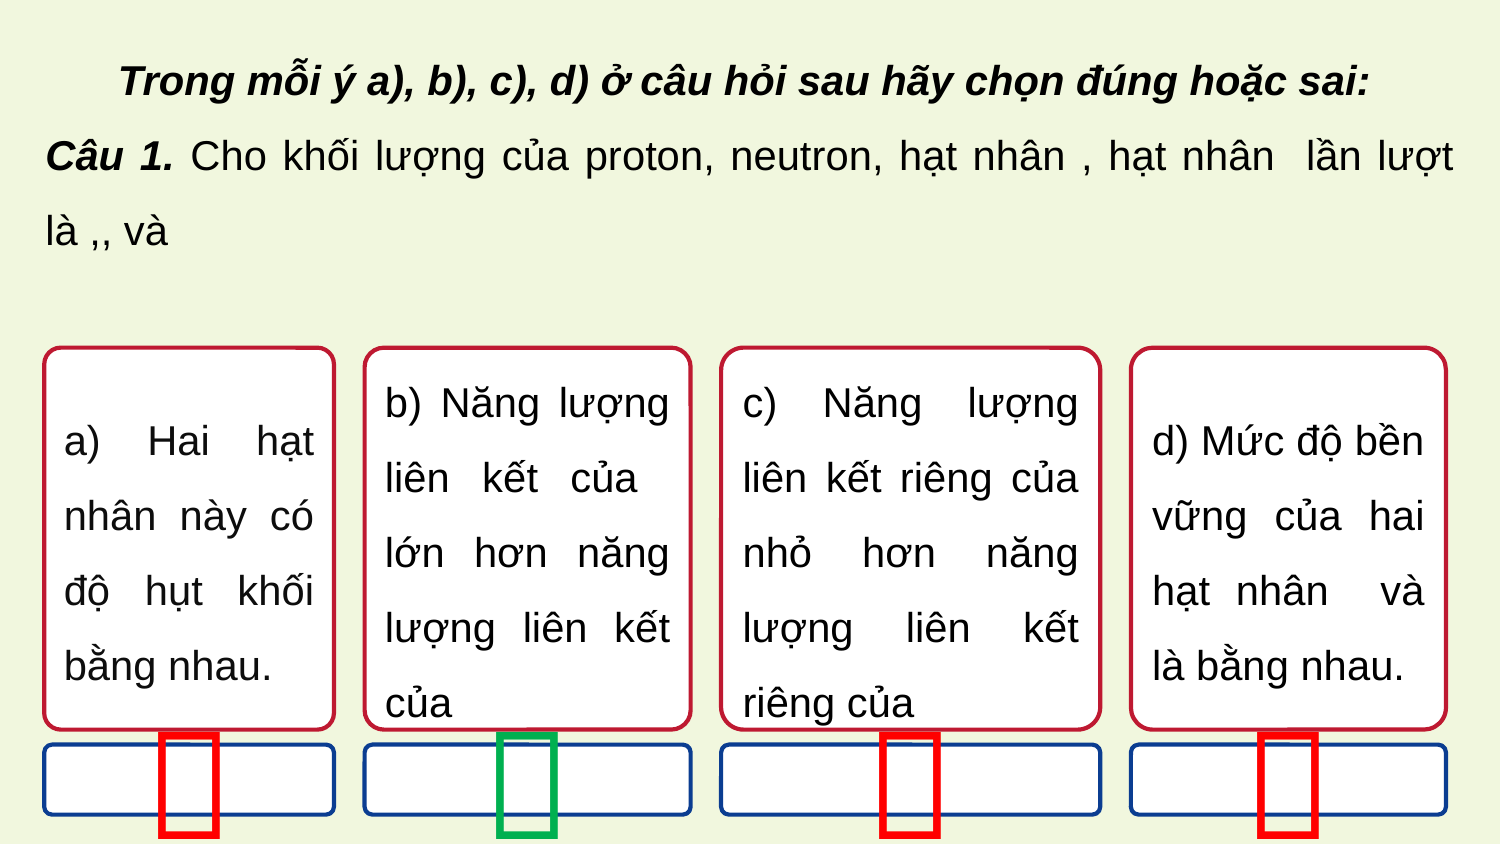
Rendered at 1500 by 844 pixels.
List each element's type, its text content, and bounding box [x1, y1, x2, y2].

text_box  [42, 742, 337, 817]
text_box a) Hai hạt nhân này có độ hụt khối bằng nhau. [42, 345, 337, 732]
text_box  [362, 742, 693, 817]
text_box  [718, 742, 1103, 817]
text_box  [1128, 742, 1449, 817]
